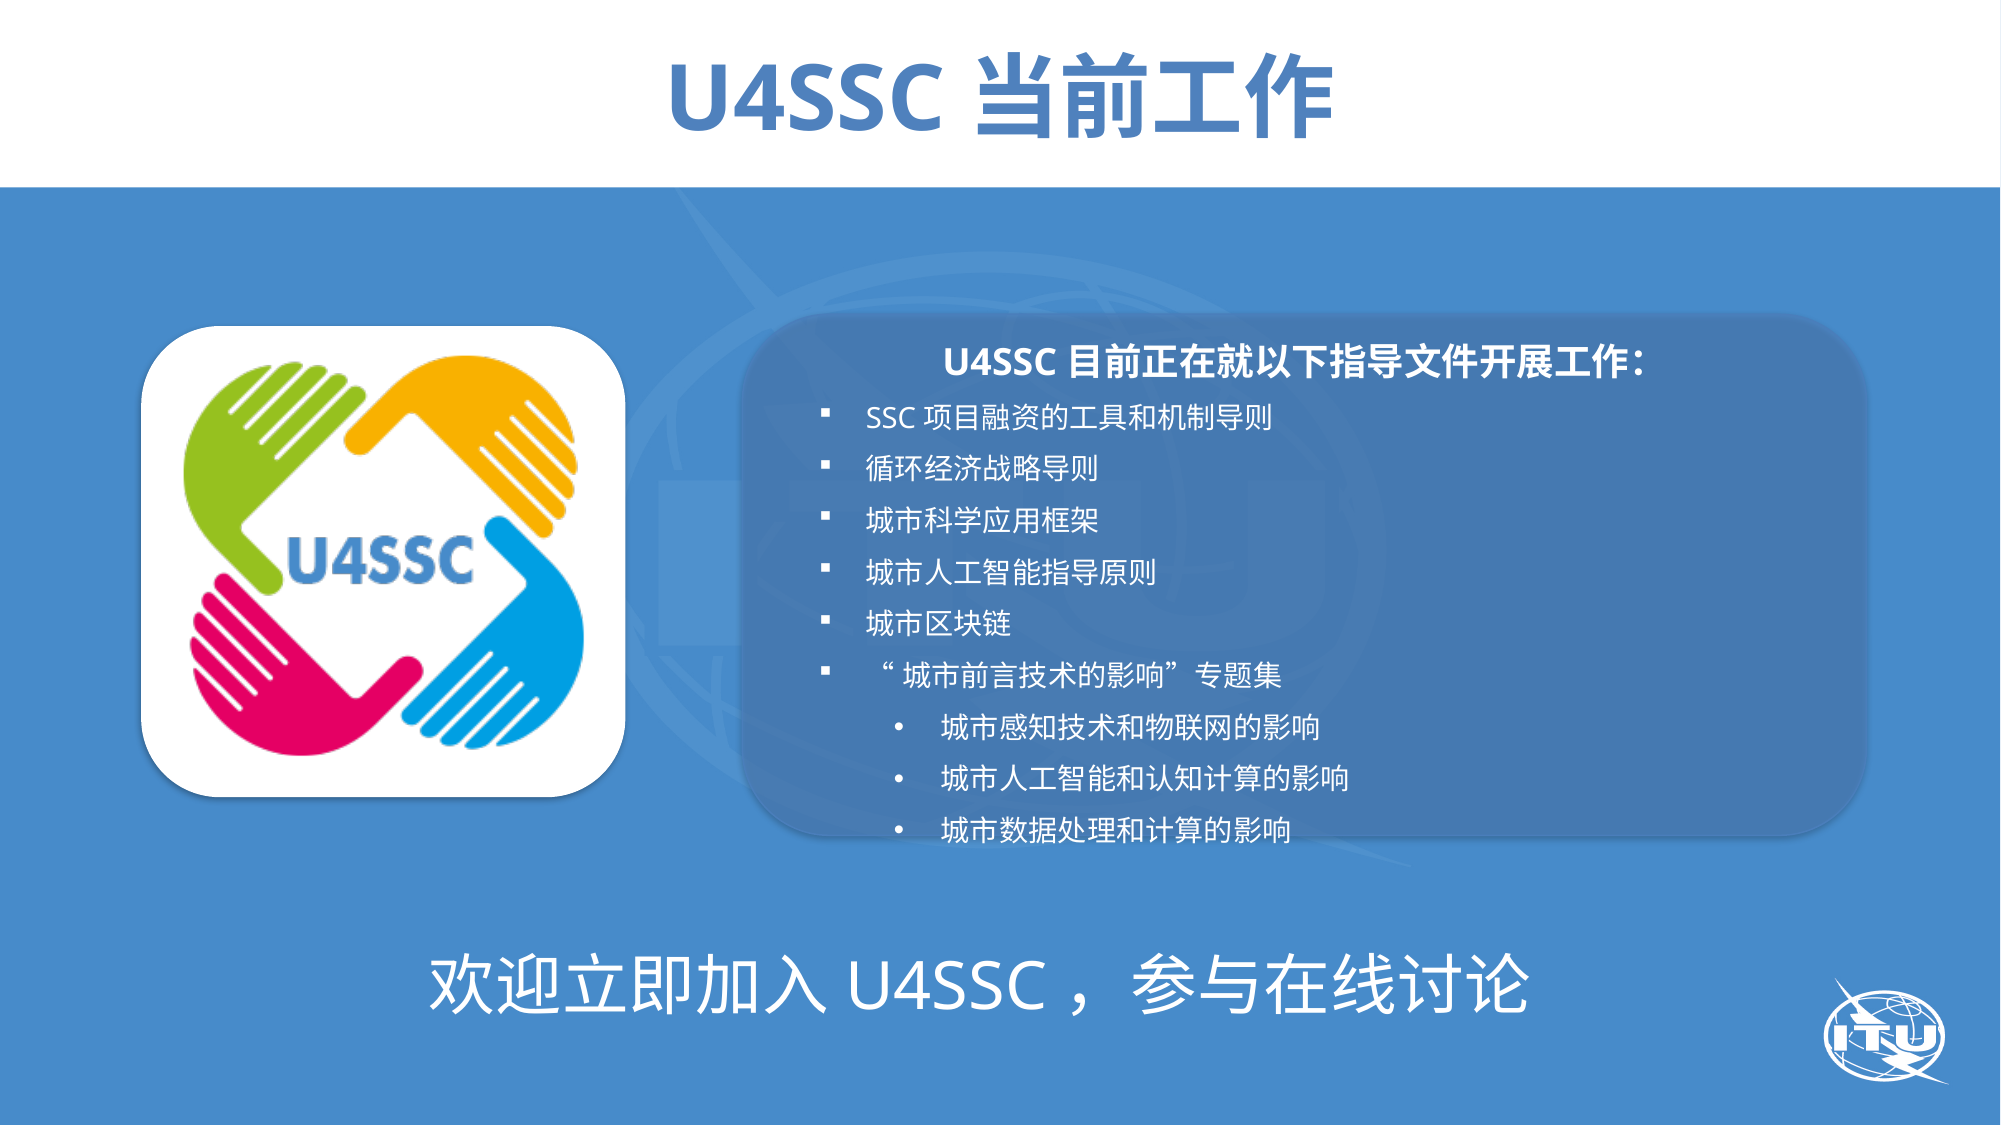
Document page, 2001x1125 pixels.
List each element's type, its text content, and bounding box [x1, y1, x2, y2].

text_box [610, 356, 627, 767]
text_box 欢迎立即加入U4SSC，参与在线讨论 [242, 935, 1718, 1031]
text_box [140, 361, 153, 762]
text_box [194, 794, 572, 798]
text_box [741, 313, 1868, 833]
picture [0, 0, 2001, 1125]
text_box [178, 325, 589, 337]
text_box U4SSC目前正在就以下指导文件开展工作： SSC项目融资的工具和机制导则 循环经济战略导则 城市科学应用框架 城市人工智能指导原则 城市区块链 “城市前言技术的影响”专题集 城市感知技术和物联网的影响 城市人工智能和认知计算的影响 城市数据处理和计算的影响 [804, 330, 1805, 855]
title U4SSC当前工作 [0, 0, 2000, 188]
